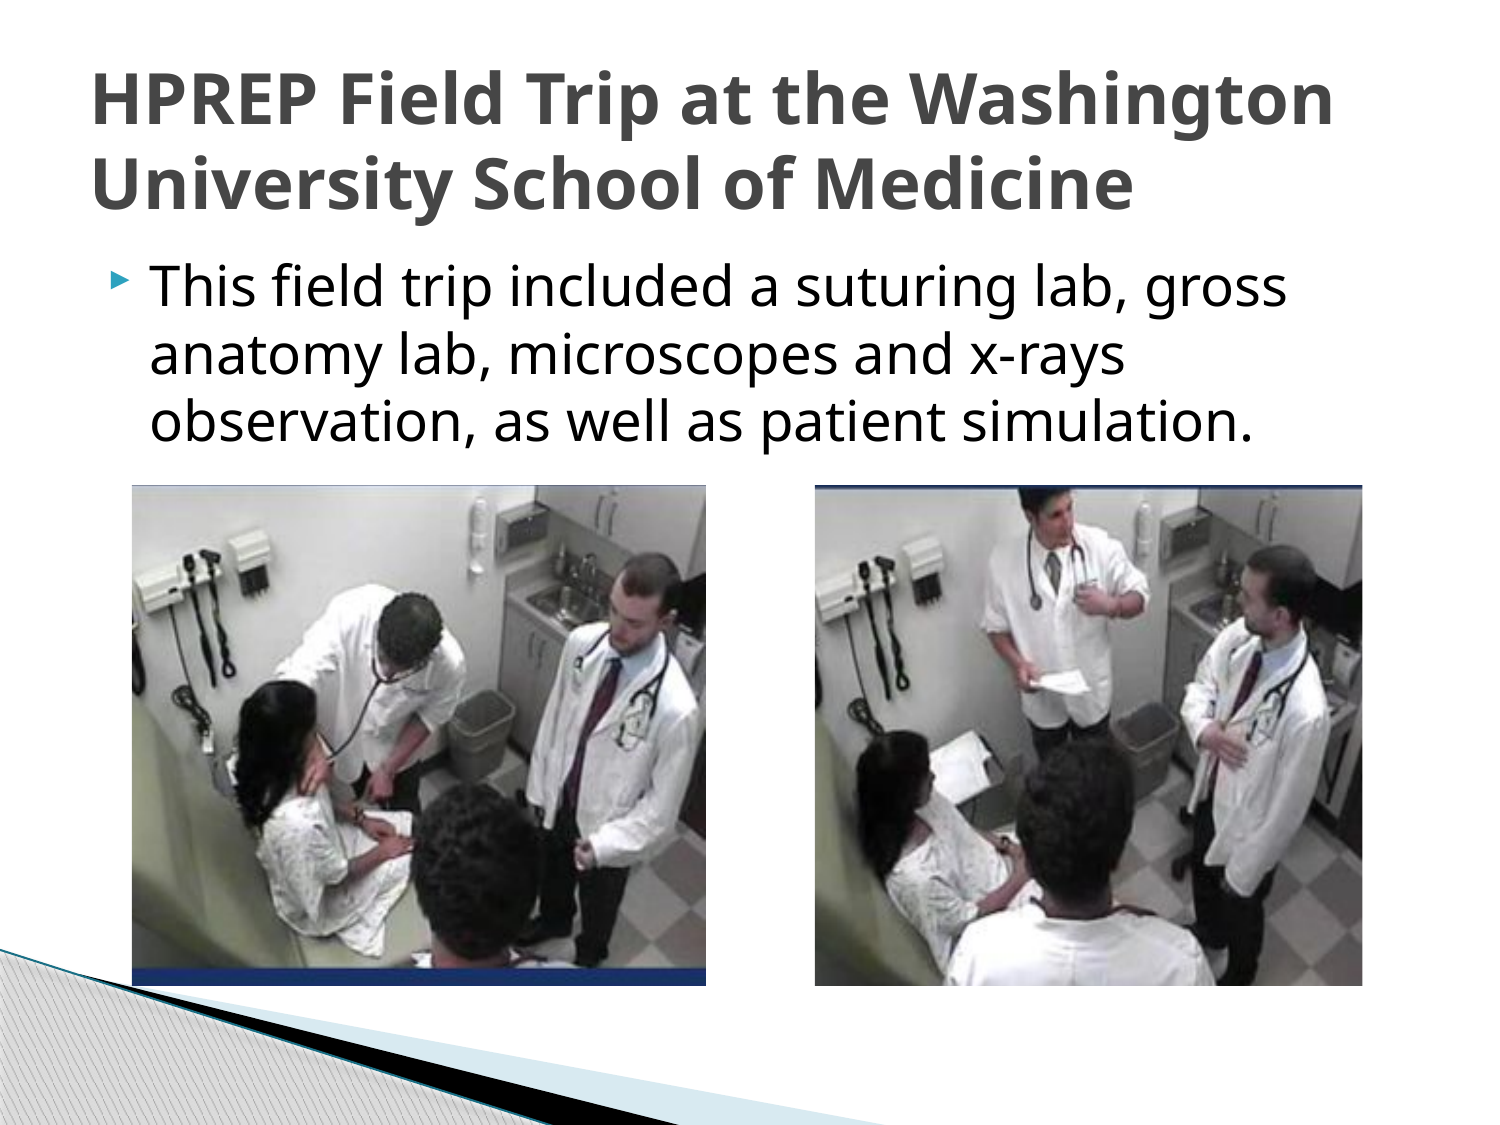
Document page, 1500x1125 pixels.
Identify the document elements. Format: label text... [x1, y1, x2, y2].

title HPREP Field Trip at the Washington University School of Medicine [75, 45, 1425, 233]
picture [814, 485, 1363, 986]
picture [131, 485, 707, 986]
list This field trip included a suturing lab, gross anatomy lab, microscopes and x-rays observation, as well as patient simulation. [75, 243, 1425, 986]
